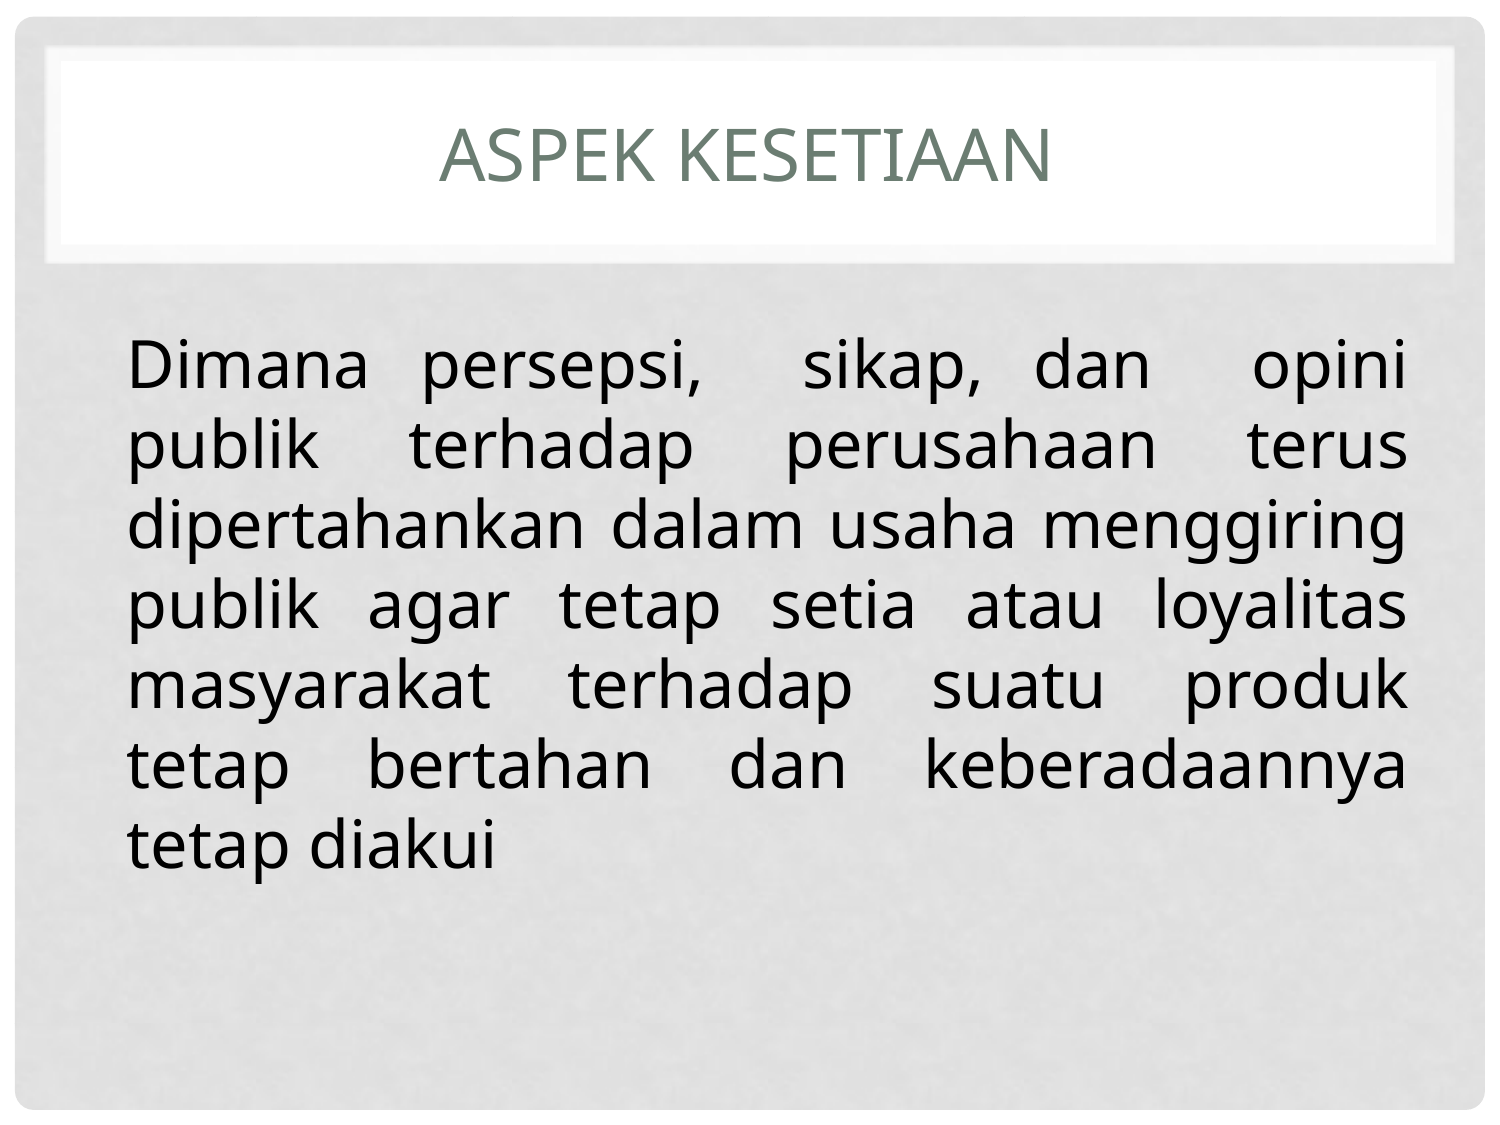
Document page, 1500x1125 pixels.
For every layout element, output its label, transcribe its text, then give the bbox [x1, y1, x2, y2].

title Aspek Kesetiaan [69, 66, 1425, 238]
text_box Dimana persepsi, sikap, dan opini publik terhadap perusahaan terus dipertahankan dalam usaha menggiring publik agar tetap setia atau loyalitas masyarakat terhadap suatu produk tetap bertahan dan keberadaannya tetap diakui [112, 314, 1425, 889]
